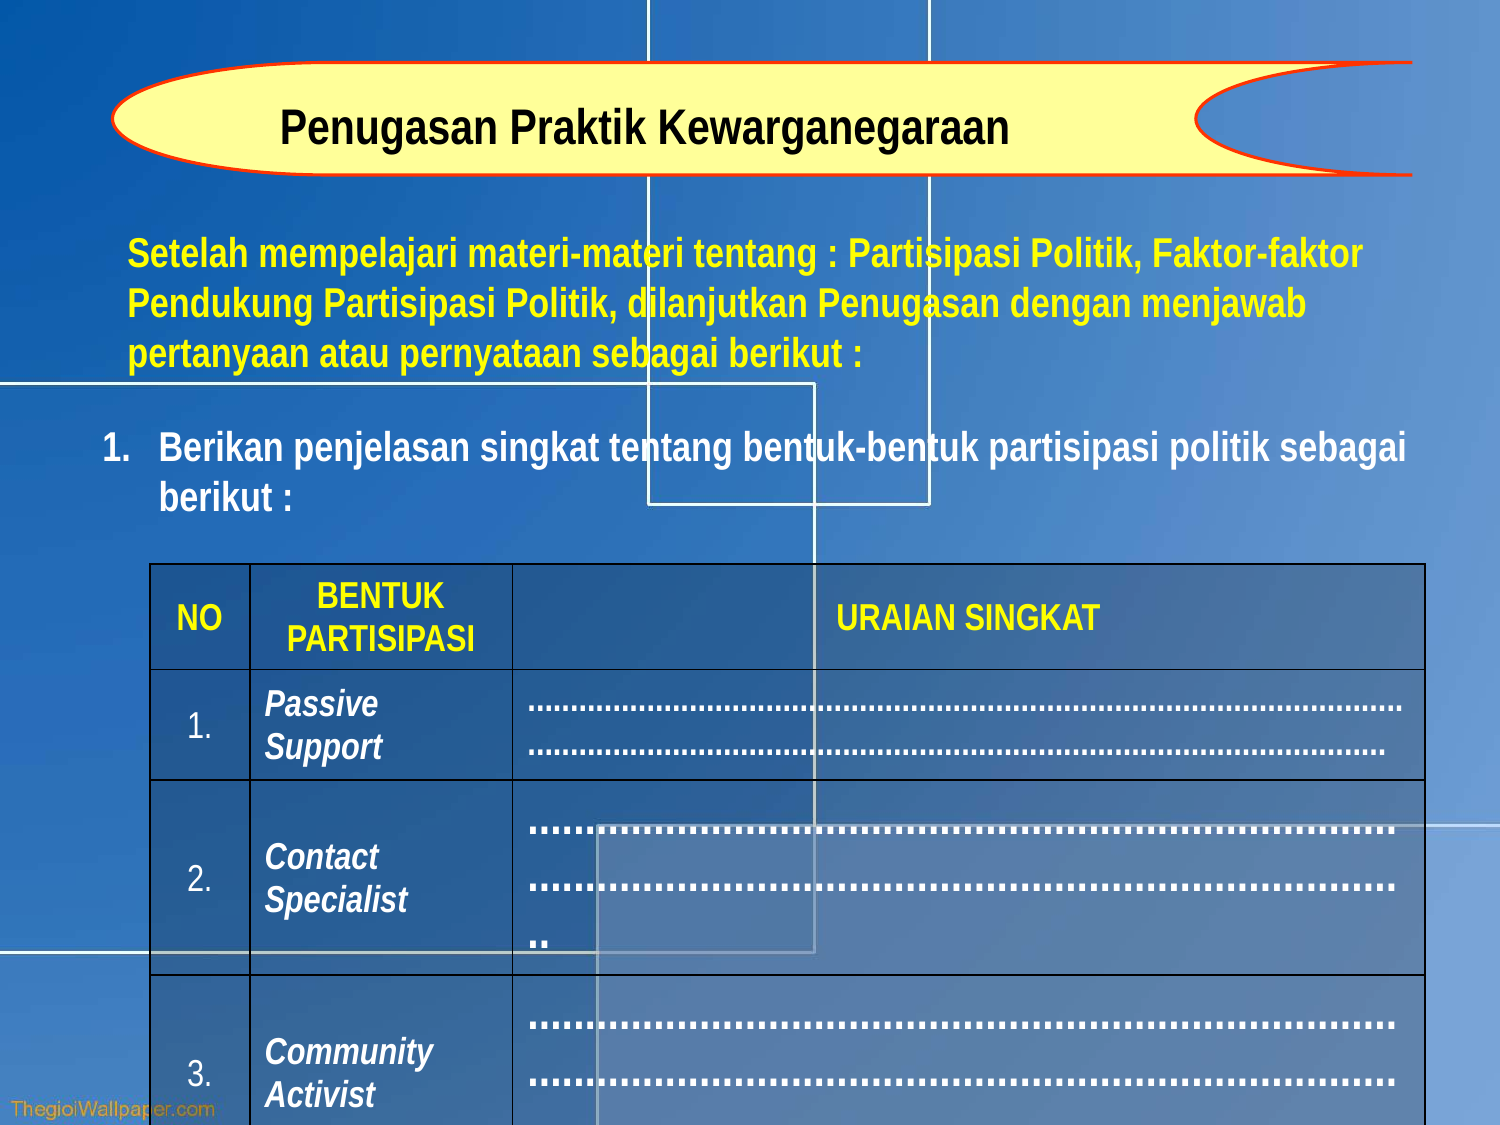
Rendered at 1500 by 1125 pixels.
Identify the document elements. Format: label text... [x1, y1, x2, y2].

table_cell 1. [151, 670, 249, 779]
table_cell .......................................................................................................................................................... [513, 781, 1424, 974]
table_cell Contact Specialist [251, 781, 512, 974]
text_box Setelah mempelajari materi-materi tentang : Partisipasi Politik, Faktor-faktor Pendukung Partisipasi Politik, dilanjutkan Penugasan dengan menjawab pertanyaan atau pernyataan sebagai berikut : [112, 218, 1413, 384]
text_box Berikan penjelasan singkat tentang bentuk-bentuk partisipasi politik sebagai berikut : [87, 412, 1425, 528]
table_cell .......................................................................................................................................................... [513, 976, 1424, 1125]
table_cell 3. [151, 976, 249, 1125]
table_header BENTUK PARTISIPASI [251, 565, 512, 669]
table_cell Community Activist [251, 976, 512, 1125]
picture [0, 0, 1500, 1125]
table_cell Passive Support [251, 670, 512, 779]
table_cell 2. [151, 781, 249, 974]
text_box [112, 62, 1413, 176]
table_cell ............................................................................................................................................................................................................ [513, 670, 1424, 779]
table_header NO [151, 565, 249, 669]
table_header URAIAN SINGKAT [513, 565, 1424, 669]
